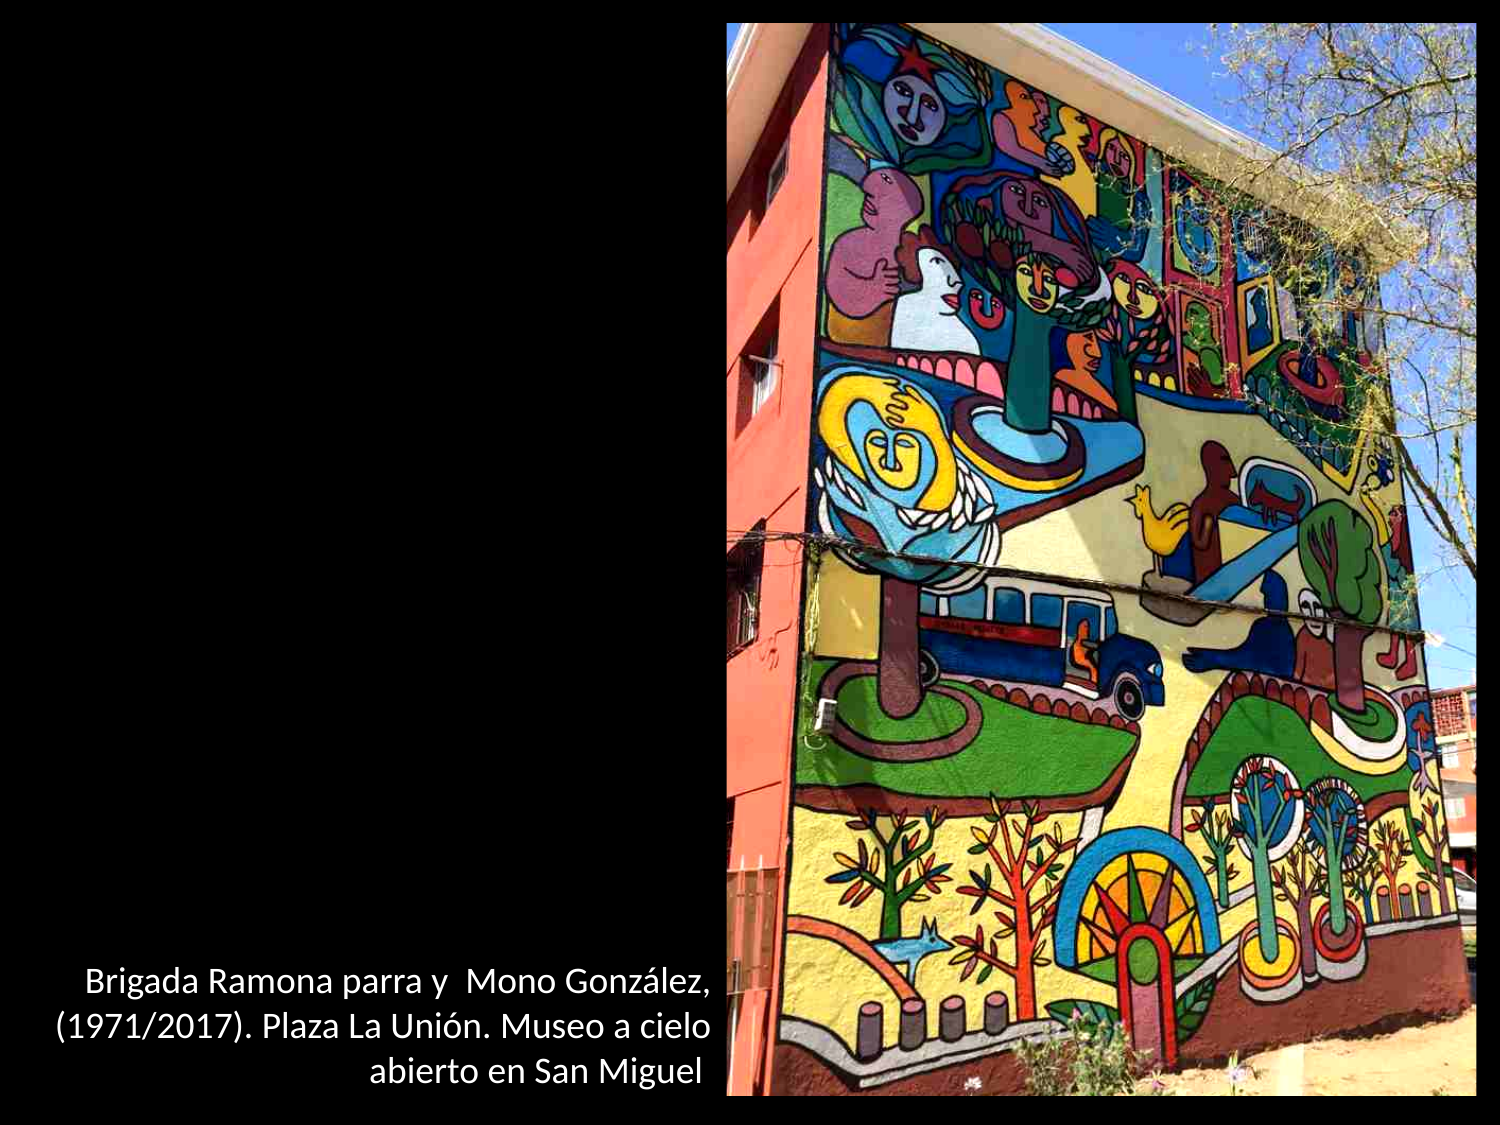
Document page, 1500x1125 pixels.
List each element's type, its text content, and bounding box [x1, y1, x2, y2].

text_box Brigada Ramona parra y Mono González, (1971/2017). Plaza La Unión. Museo a cielo abierto en San Miguel [0, 949, 722, 1099]
picture [726, 23, 1477, 1096]
